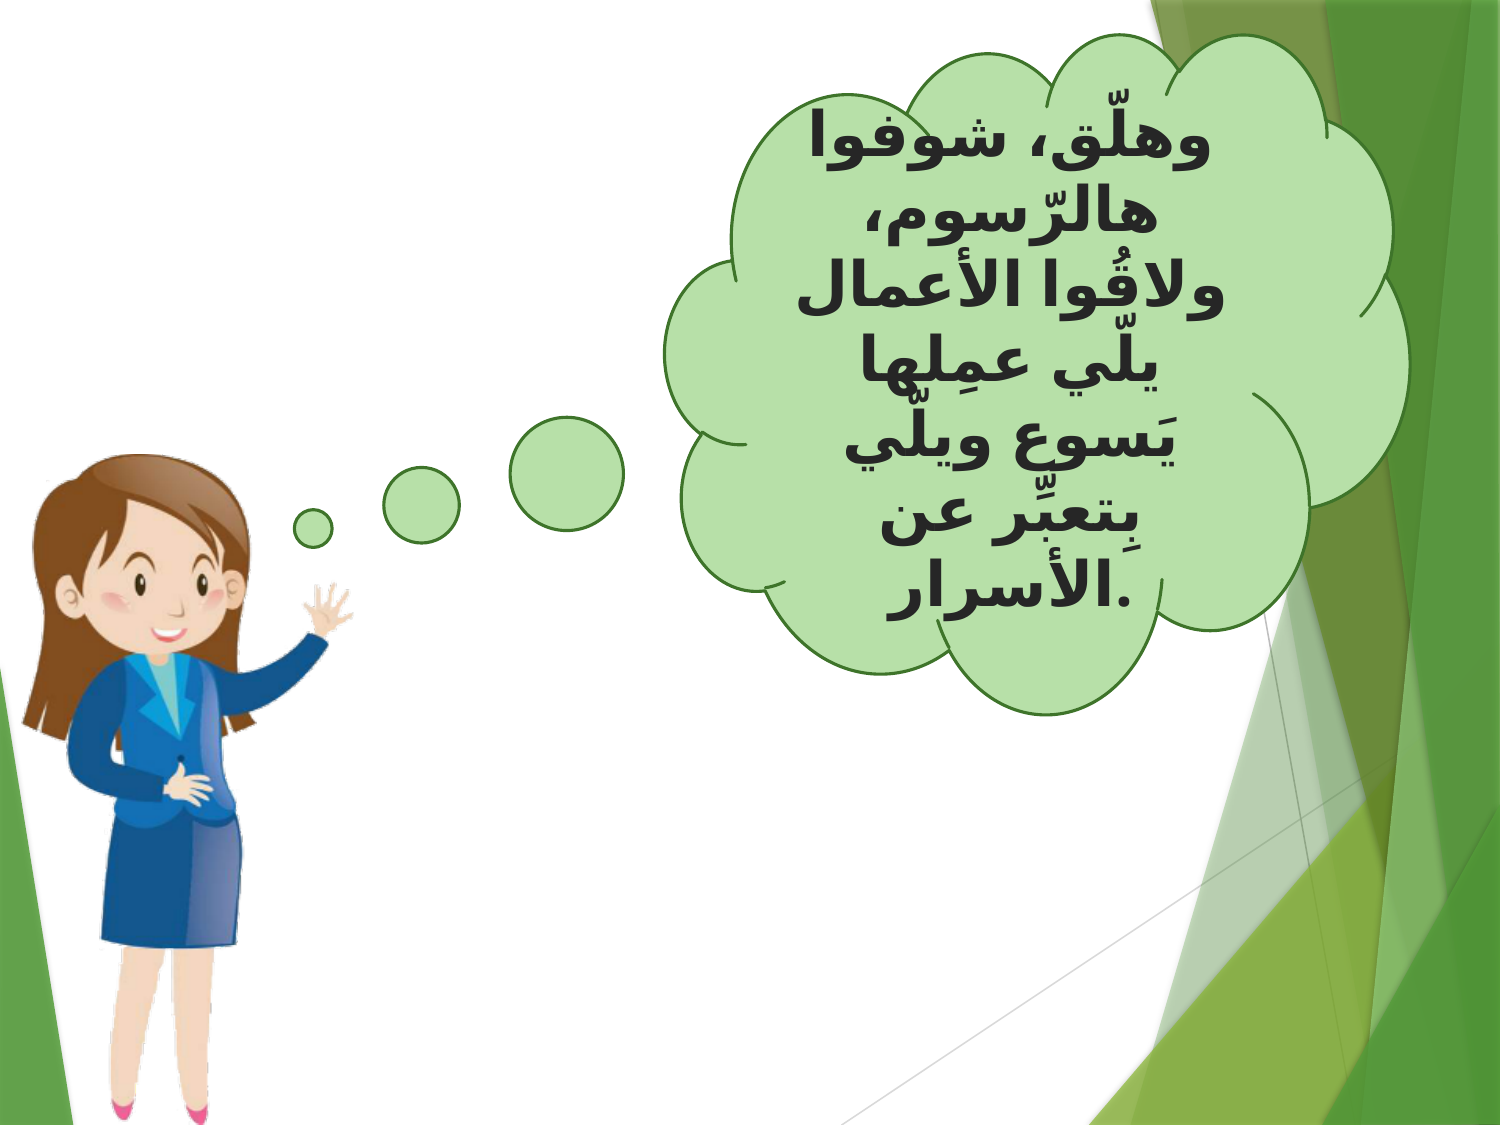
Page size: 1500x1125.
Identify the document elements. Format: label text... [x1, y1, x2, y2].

text_box وهلّق، شوفوا هالرّسوم، ولاقُوا الأعمال يلّي عمِلها يَسوع ويلّي بِتعبِّر عن الأسرار. [508, 415, 626, 533]
picture [0, 453, 434, 1125]
text_box وهلّق، شوفوا هالرّسوم، ولاقُوا الأعمال يلّي عمِلها يَسوع ويلّي بِتعبِّر عن الأسرار. [662, 33, 1412, 717]
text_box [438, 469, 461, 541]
